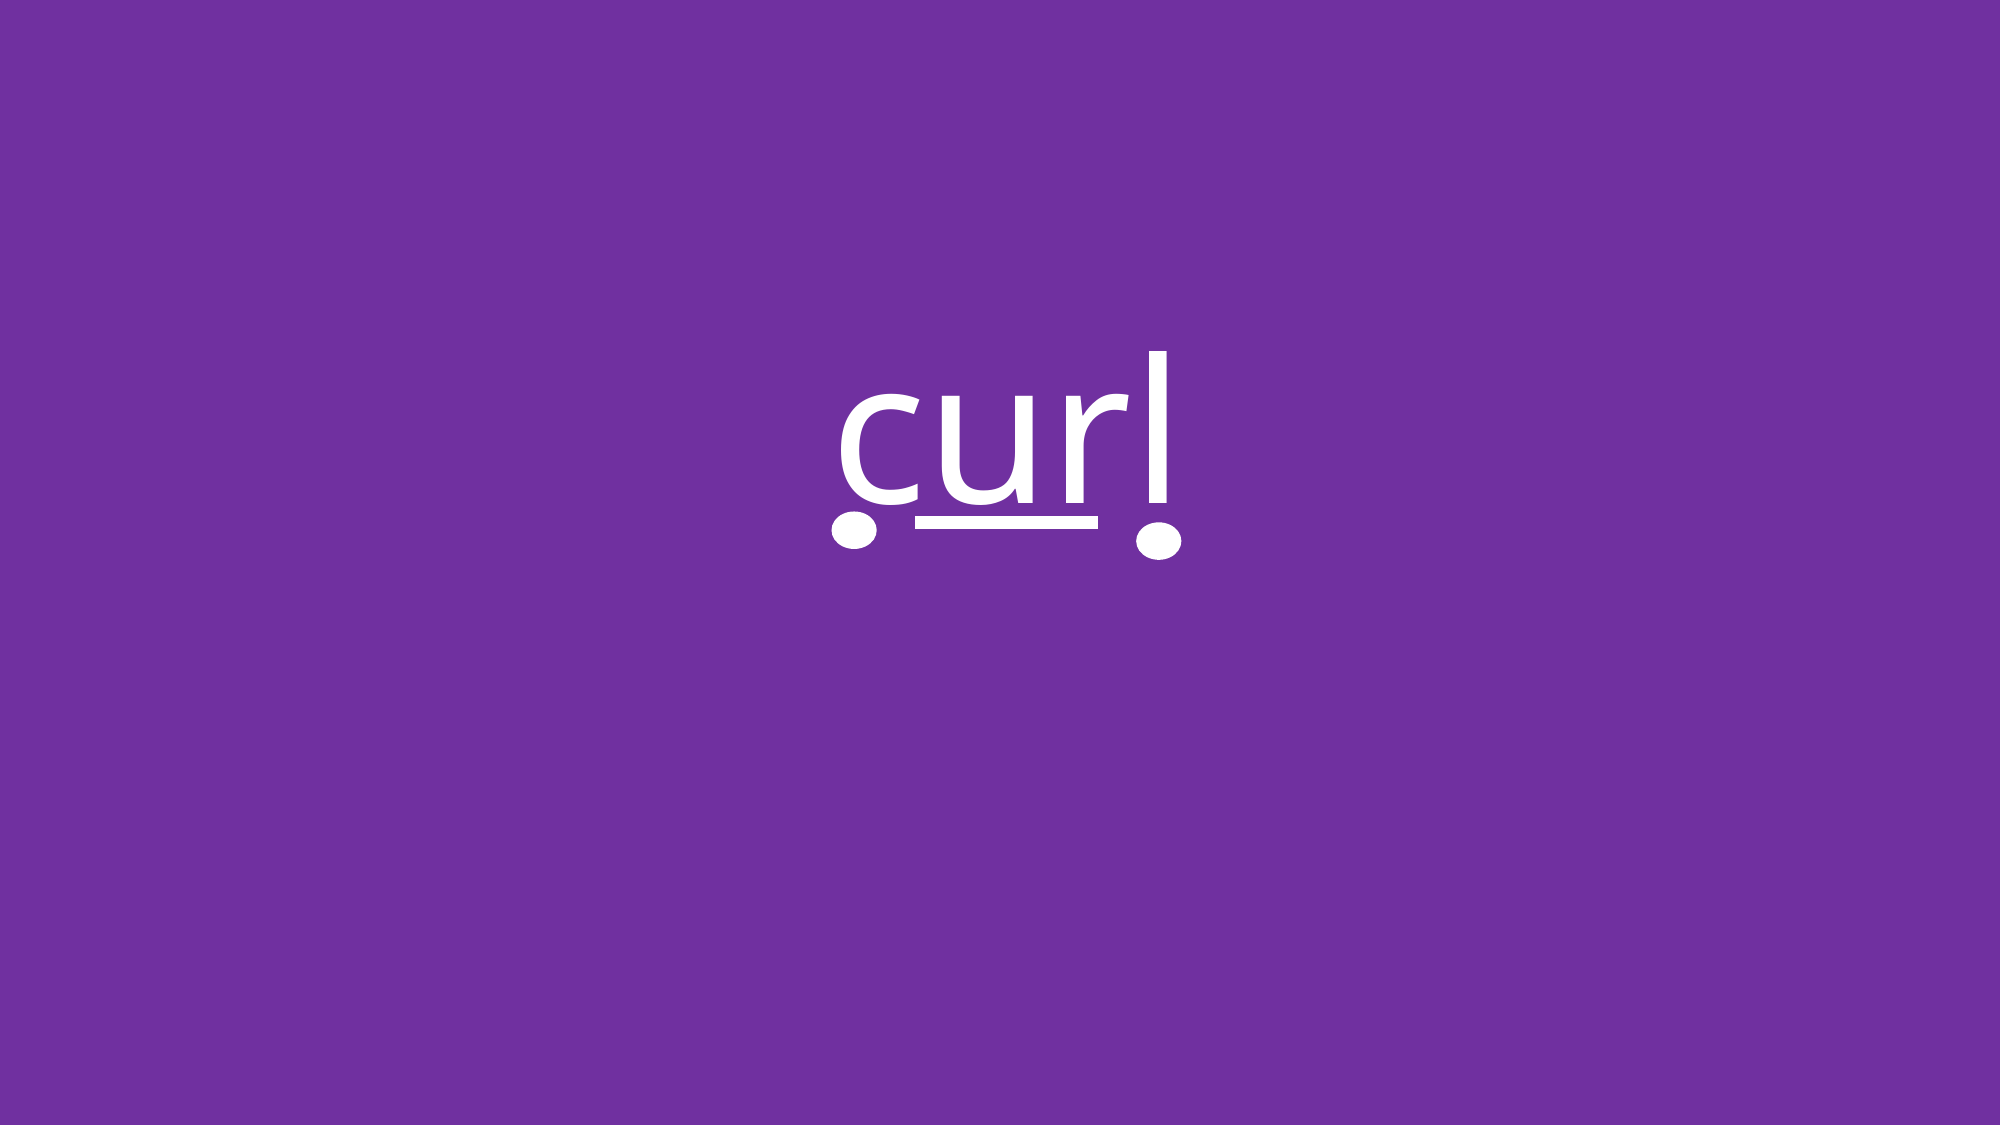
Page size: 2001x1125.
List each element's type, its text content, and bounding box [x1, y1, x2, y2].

text_box [830, 510, 878, 551]
text_box curl [516, 295, 1498, 551]
text_box [1135, 521, 1183, 561]
